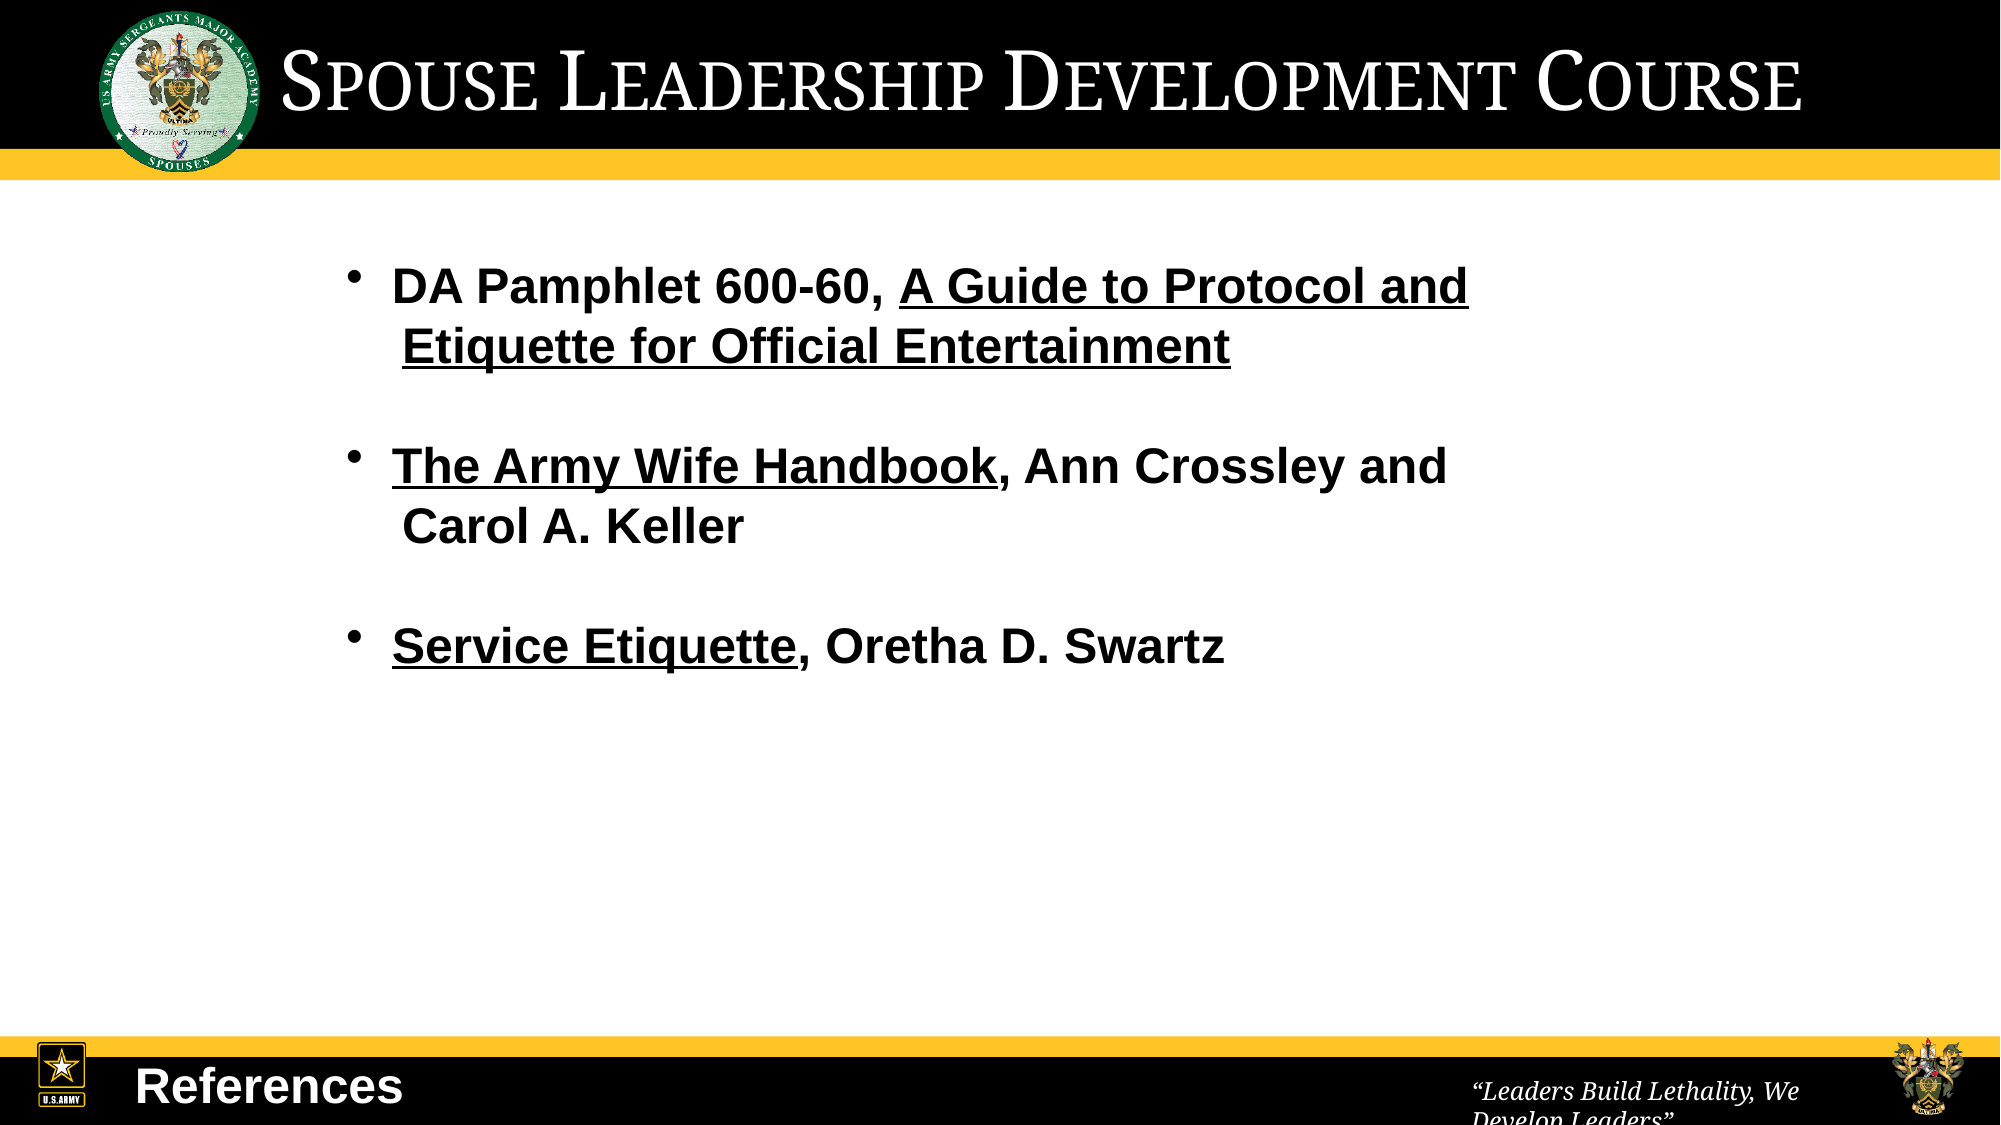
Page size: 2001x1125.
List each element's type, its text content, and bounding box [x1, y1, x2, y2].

picture [96, 8, 262, 174]
picture [37, 1042, 86, 1108]
text_box DA Pamphlet 600-60, A Guide to Protocol and Etiquette for Official Entertainment The Army Wife Handbook, Ann Crossley and Carol A. Keller Service Etiquette, Oretha D. Swartz [331, 245, 1485, 681]
picture [1892, 1038, 1964, 1115]
text_box References [119, 1062, 697, 1105]
